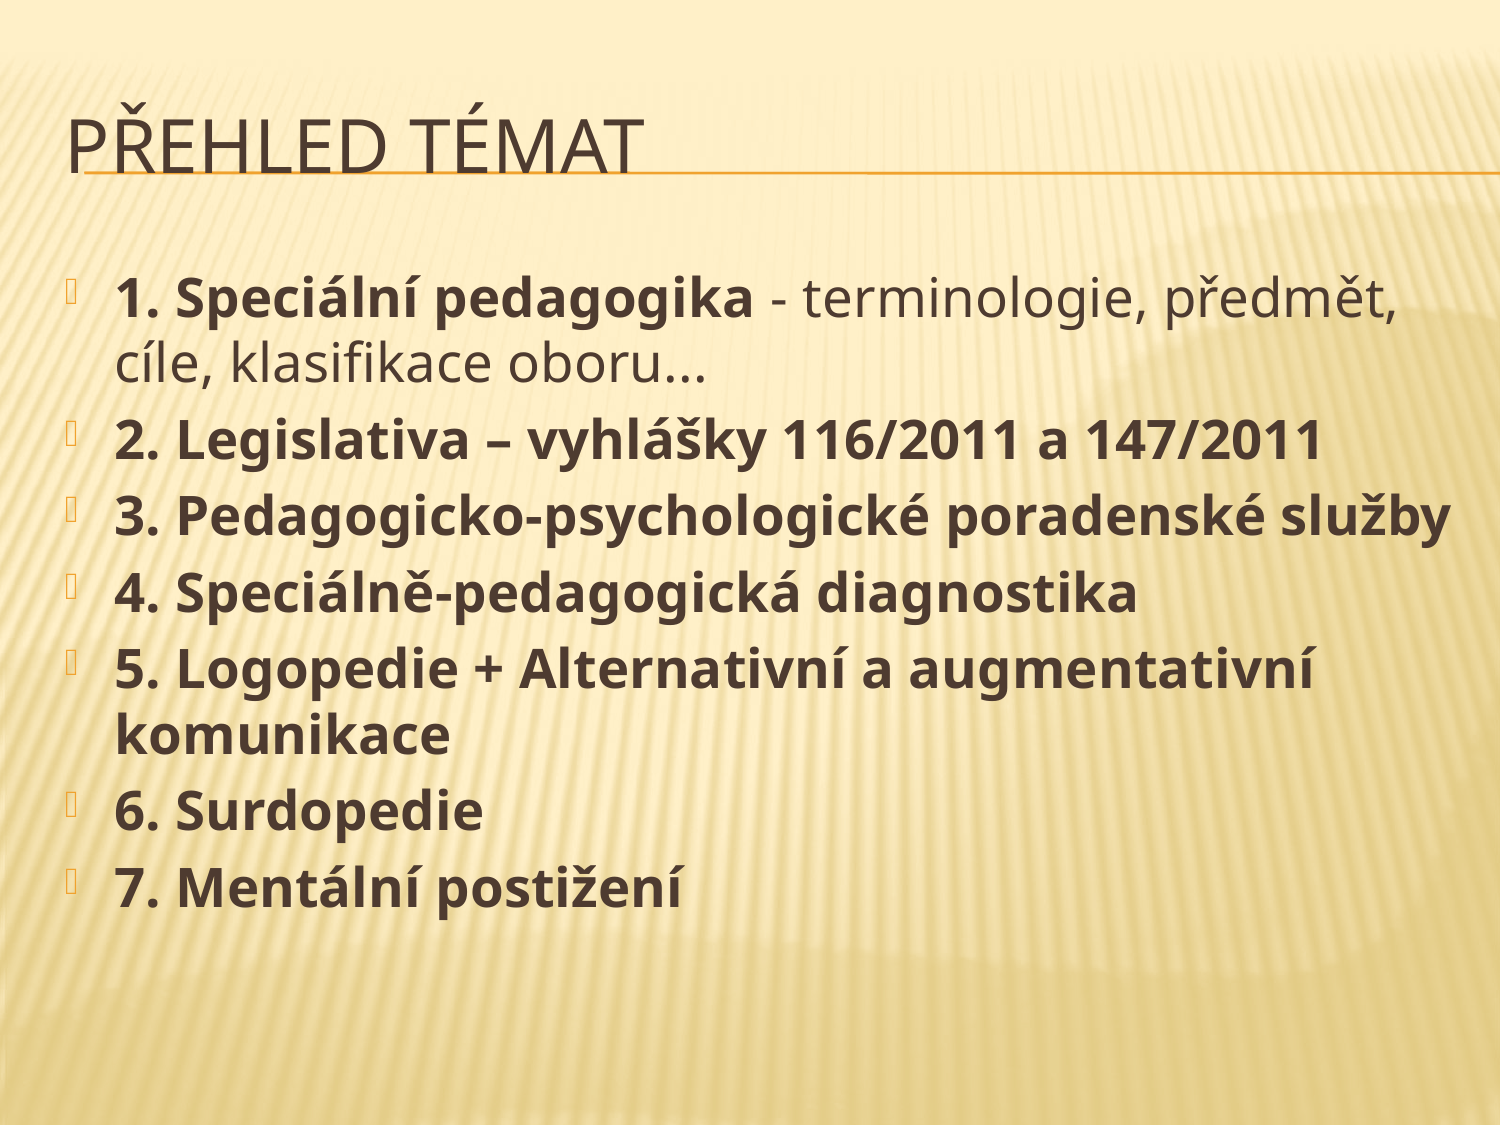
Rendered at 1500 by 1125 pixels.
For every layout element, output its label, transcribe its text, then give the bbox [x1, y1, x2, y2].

list 1. Speciální pedagogika - terminologie, předmět, cíle, klasifikace oboru... 2. Legislativa – vyhlášky 116/2011 a 147/2011 3. Pedagogicko-psychologické poradenské služby 4. Speciálně-pedagogická diagnostika 5. Logopedie + Alternativní a augmentativní komunikace 6. Surdopedie 7. Mentální postižení [50, 254, 1475, 998]
title Přehled témat [50, 75, 1475, 213]
